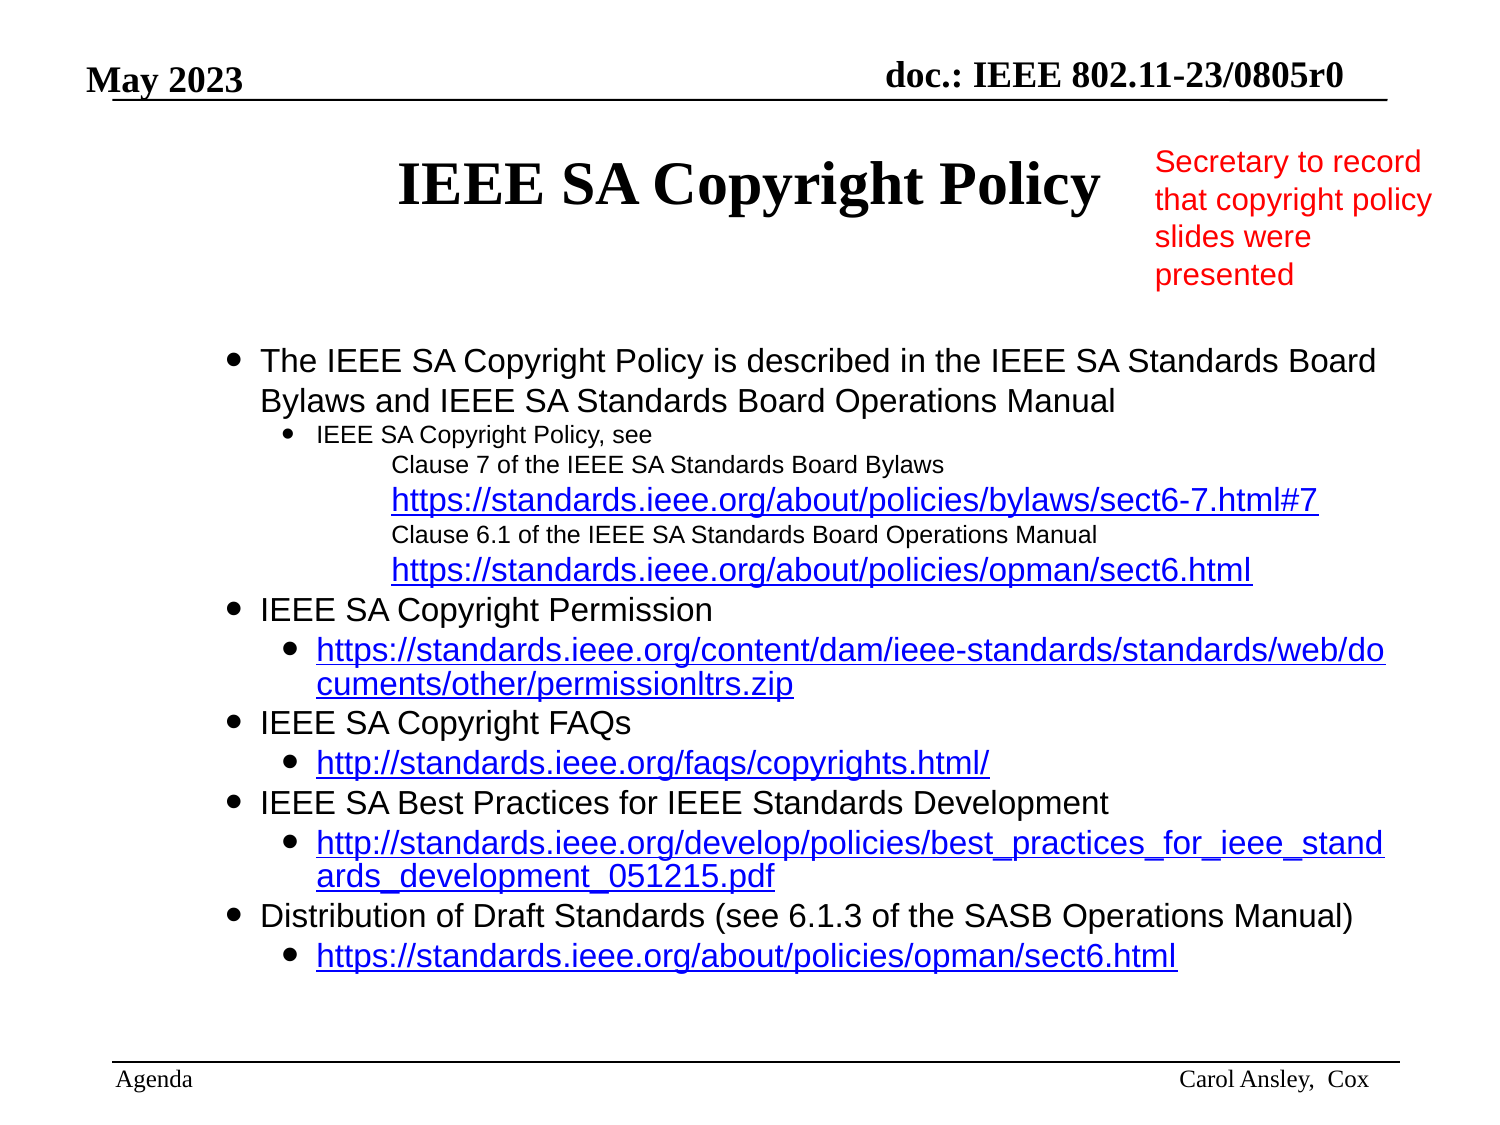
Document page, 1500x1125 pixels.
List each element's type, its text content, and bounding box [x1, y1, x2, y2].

text_box Secretary to record that copyright policy slides were presented [1140, 133, 1459, 299]
list The IEEE SA Copyright Policy is described in the IEEE SA Standards Board Bylaws and IEEE SA Standards Board Operations Manual IEEE SA Copyright Policy, see Clause 7 of the IEEE SA Standards Board Bylaws https://standards.ieee.org/about/policies/bylaws/sect6-7.html#7 Clause 6.1 of the IEEE SA Standards Board Operations Manual https://standards.ieee.org/about/policies/opman/sect6.html IEEE SA Copyright Permission https://standards.ieee.org/content/dam/ieee-standards/standards/web/documents/other/permissionltrs.zip IEEE SA Copyright FAQs http://standards.ieee.org/faqs/copyrights.html/ IEEE SA Best Practices for IEEE Standards Development http://standards.ieee.org/develop/policies/best_practices_for_ieee_standards_development_051215.pdf Distribution of Draft Standards (see 6.1.3 of the SASB Operations Manual) https://standards.ieee.org/about/policies/opman/sect6.html [111, 365, 1402, 938]
title IEEE SA Copyright Policy [111, 141, 1140, 218]
